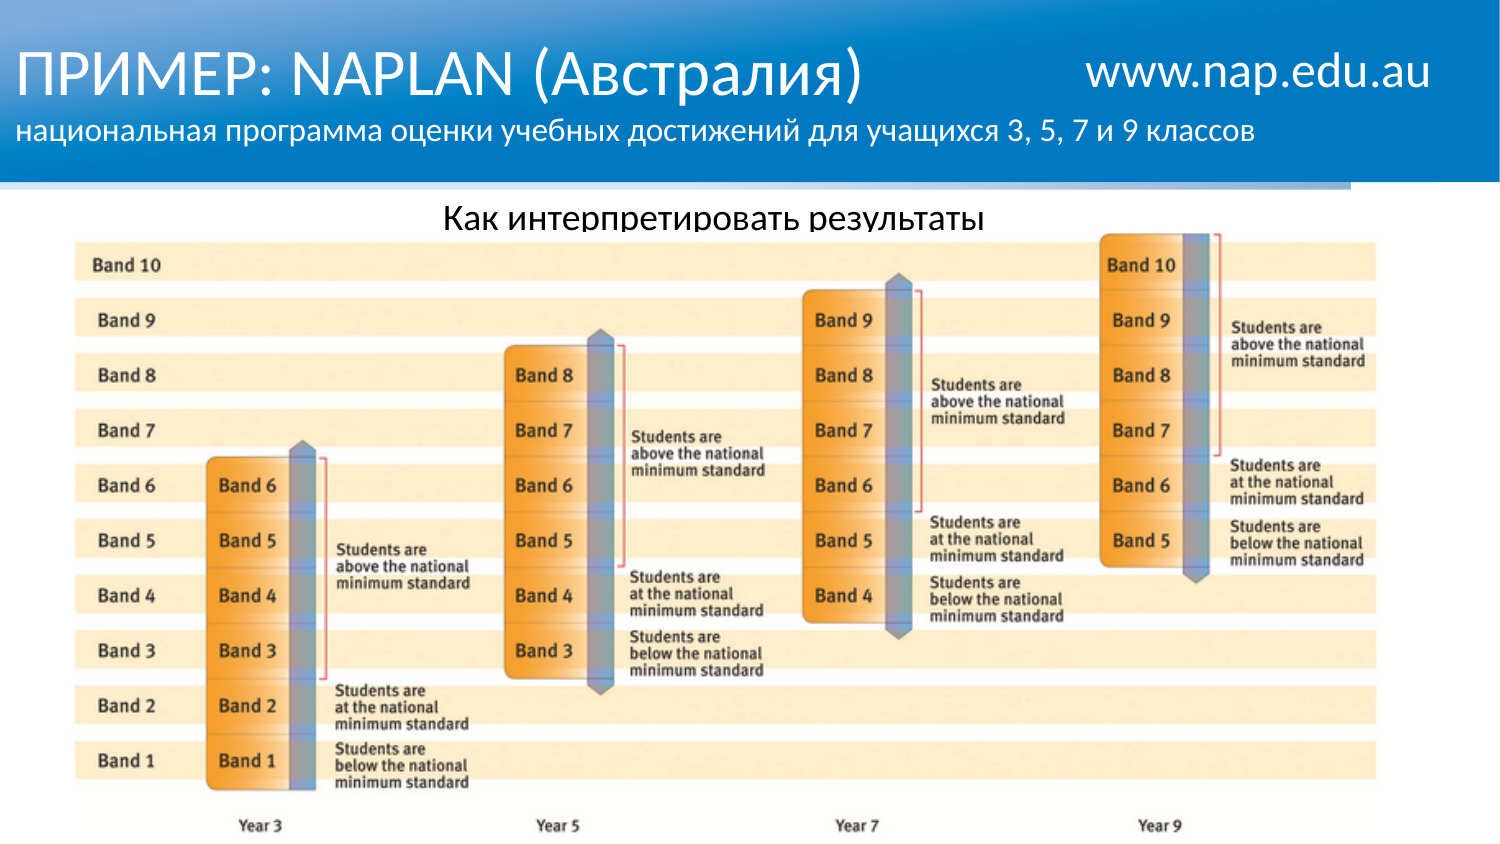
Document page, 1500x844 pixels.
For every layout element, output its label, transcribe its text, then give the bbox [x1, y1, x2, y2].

picture [59, 232, 1389, 844]
picture [0, 0, 1500, 191]
text_box Как интерпретировать результаты [324, 198, 1105, 231]
